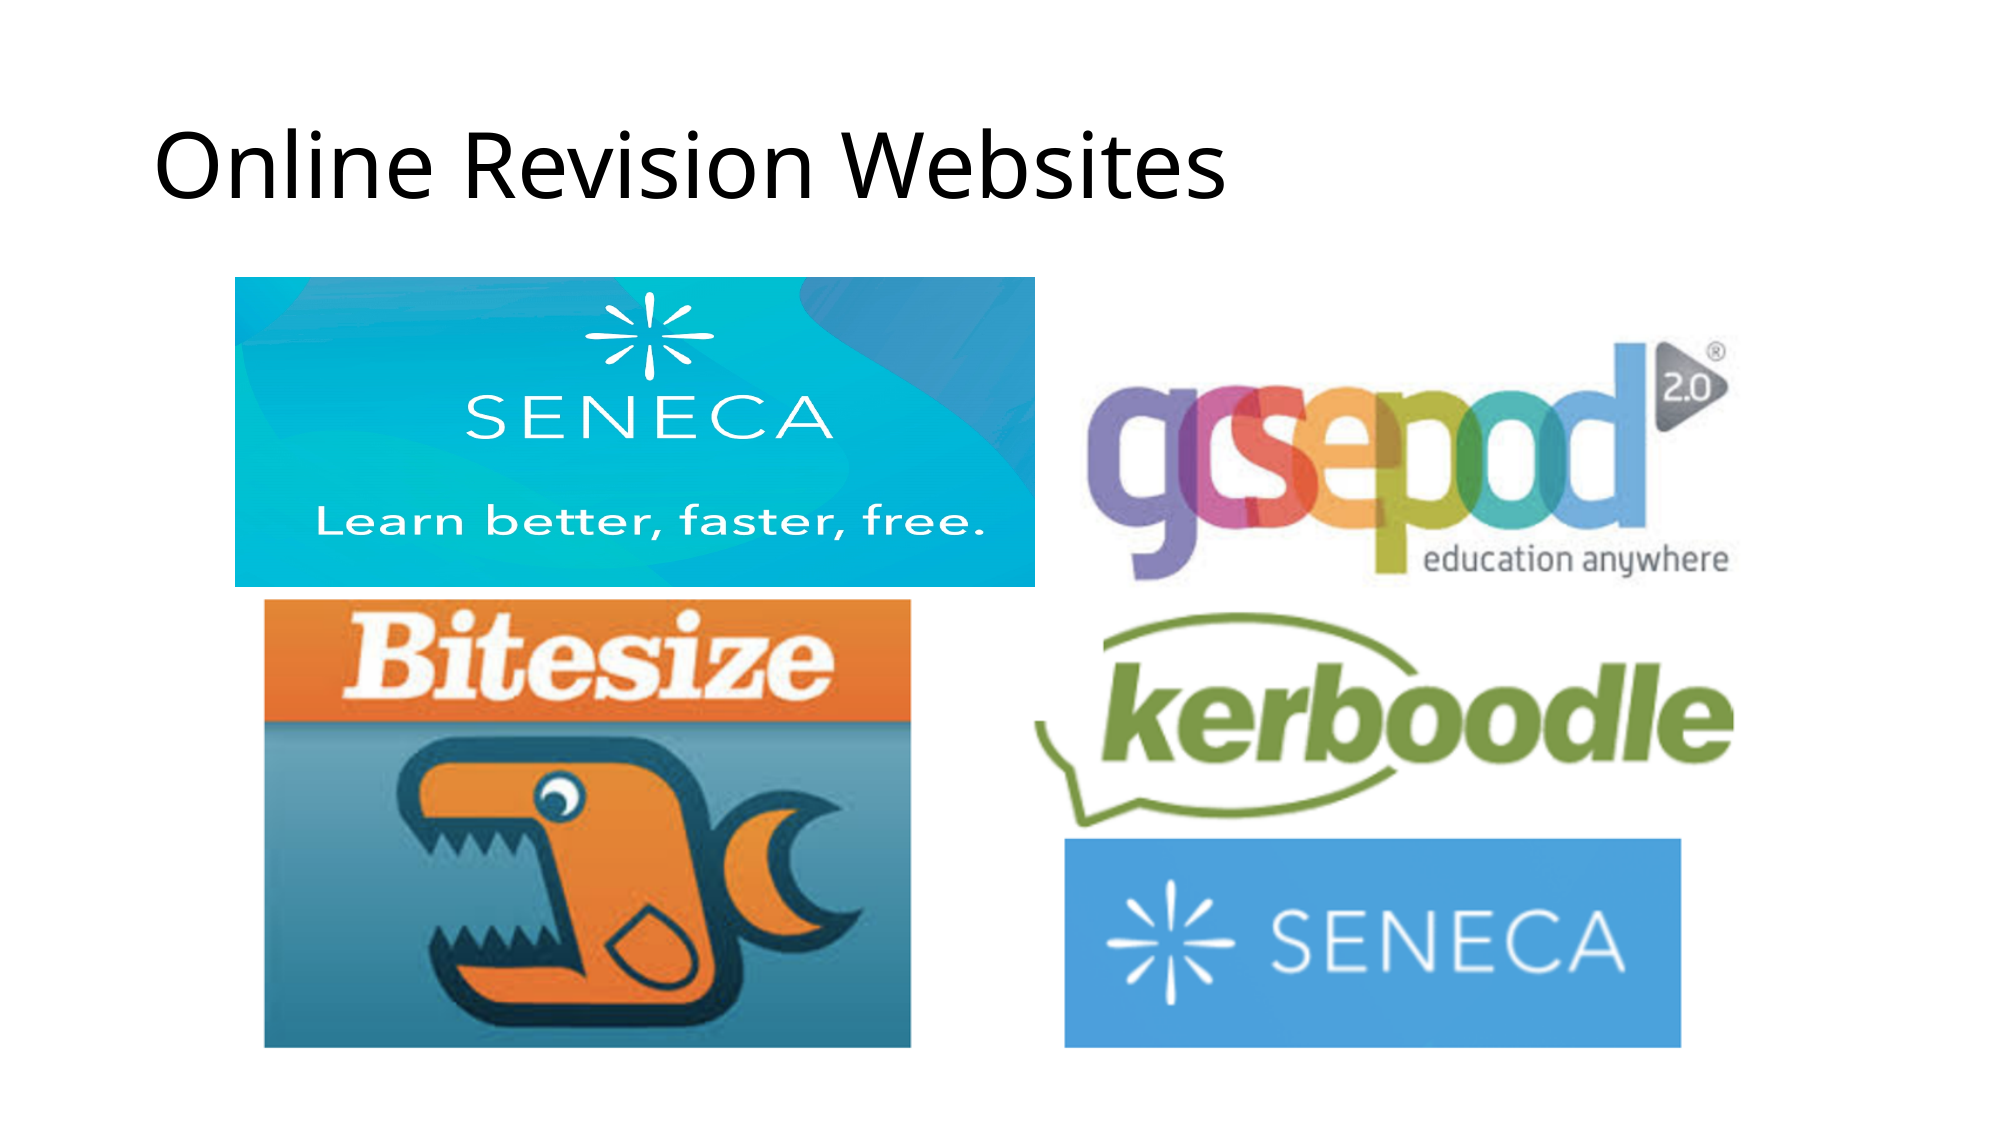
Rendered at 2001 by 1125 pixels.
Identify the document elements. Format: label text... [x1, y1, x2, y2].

picture [192, 277, 1765, 1108]
title Online Revision Websites [137, 59, 1863, 278]
